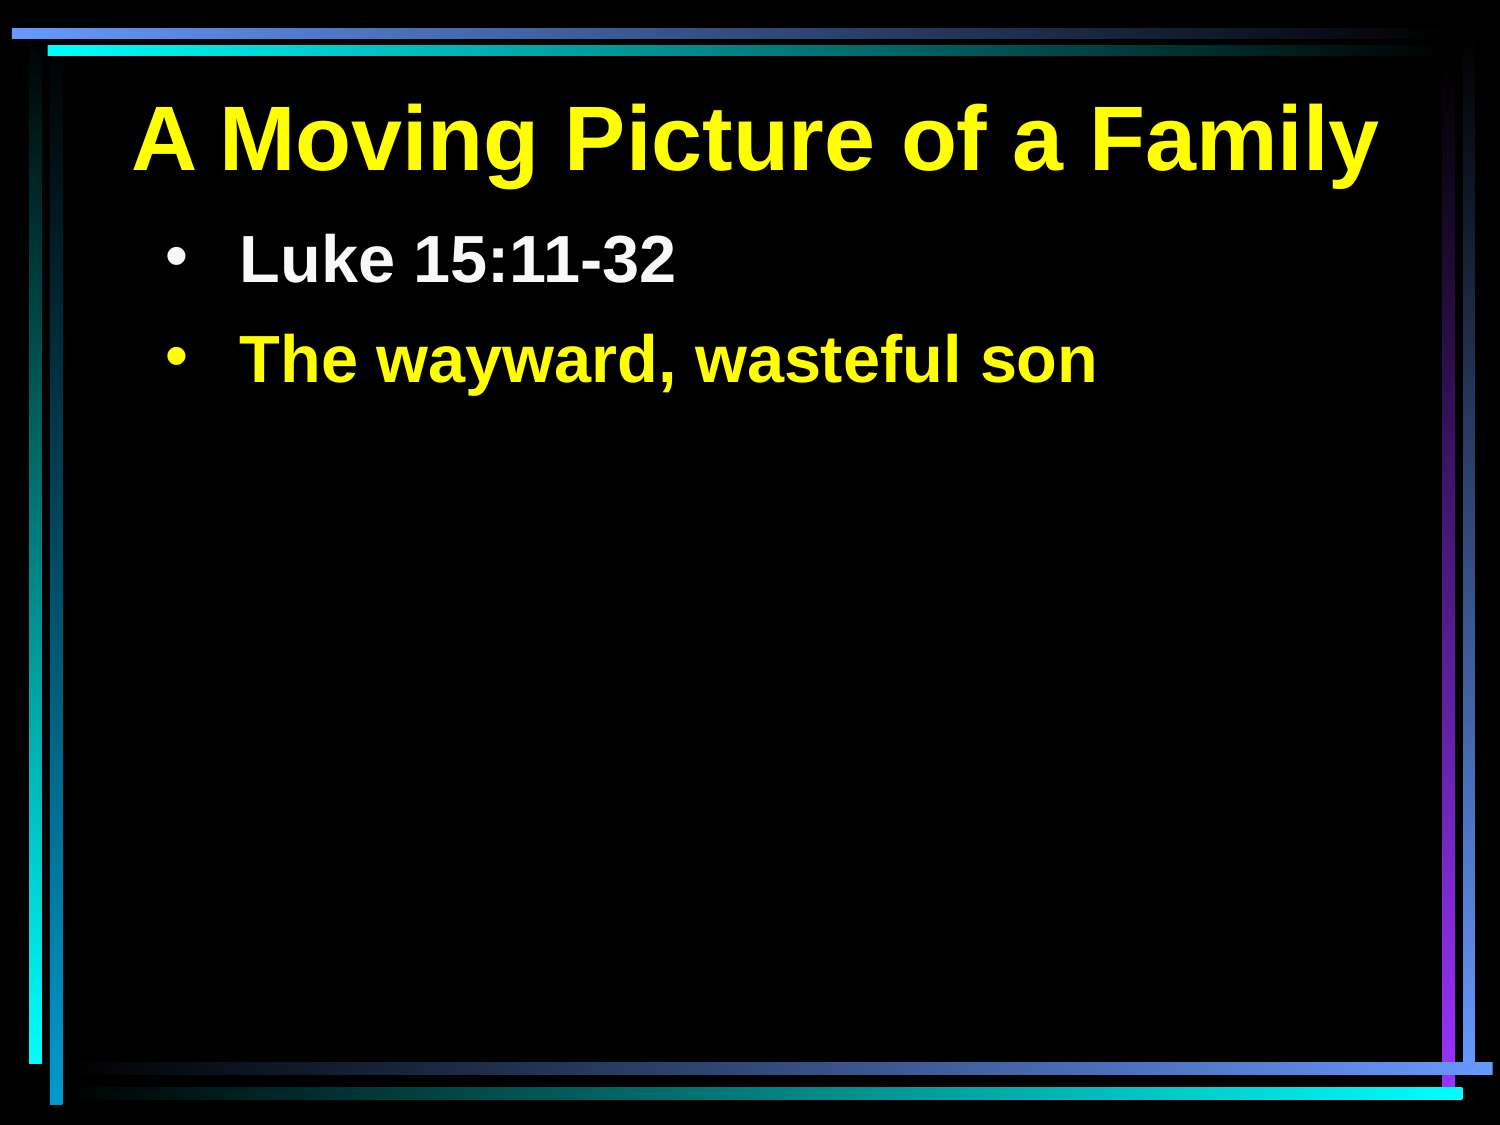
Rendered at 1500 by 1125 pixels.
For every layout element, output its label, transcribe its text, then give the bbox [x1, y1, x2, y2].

text_box A Moving Picture of a Family Luke 15:11-32 The wayward, wasteful son [74, 70, 1438, 403]
